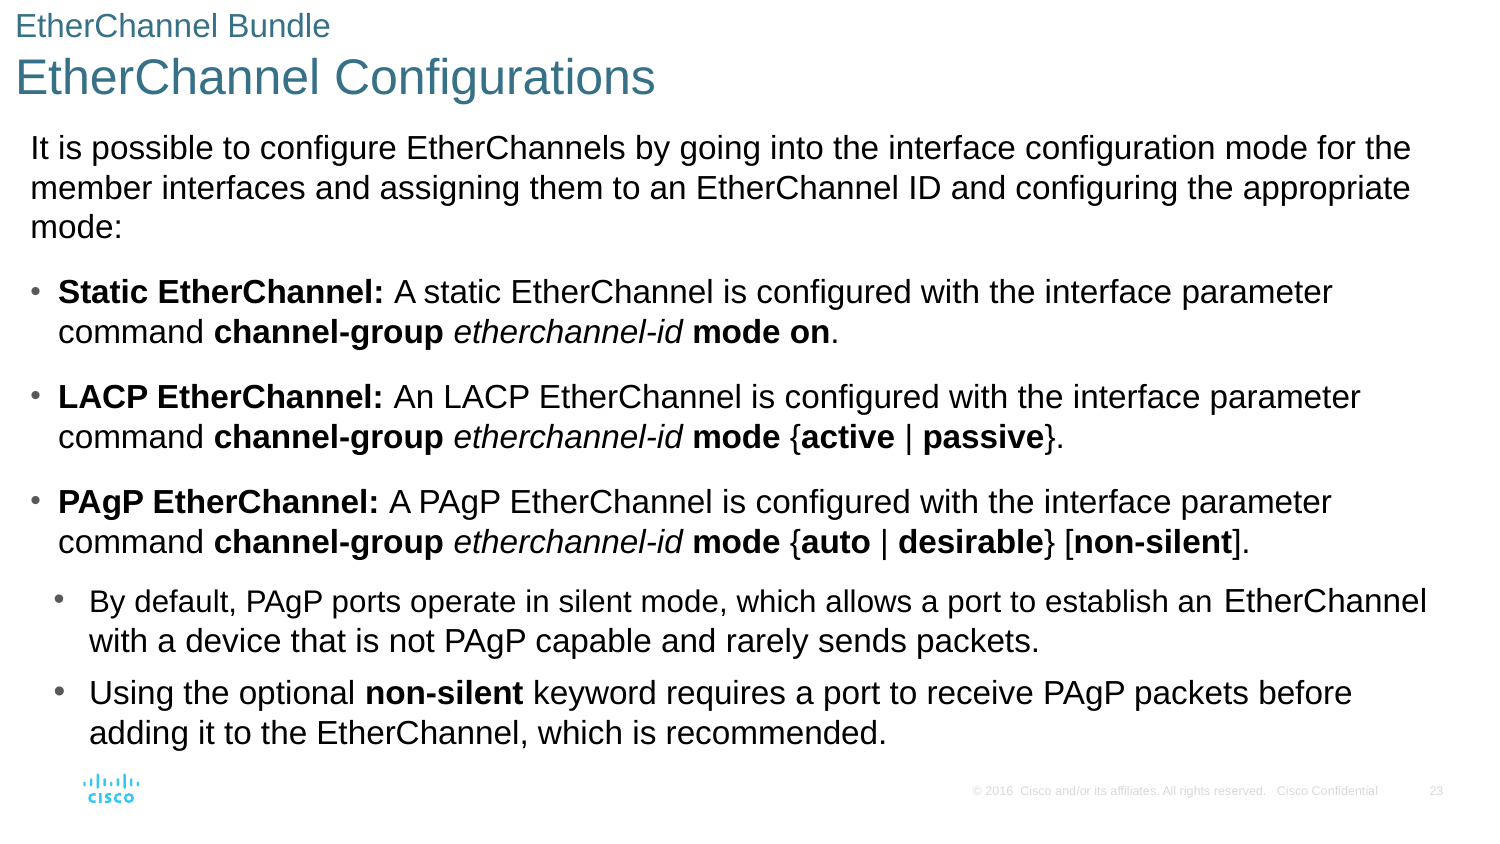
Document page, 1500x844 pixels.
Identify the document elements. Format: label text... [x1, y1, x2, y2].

list It is possible to configure EtherChannels by going into the interface configuration mode for the member interfaces and assigning them to an EtherChannel ID and configuring the appropriate mode: Static EtherChannel: A static EtherChannel is configured with the interface parameter command channel-group etherchannel-id mode on. LACP EtherChannel: An LACP EtherChannel is configured with the interface parameter command channel-group etherchannel-id mode {active | passive}. PAgP EtherChannel: A PAgP EtherChannel is configured with the interface parameter command channel-group etherchannel-id mode {auto | desirable} [non-silent]. By default, PAgP ports operate in silent mode, which allows a port to establish an EtherChannel with a device that is not PAgP capable and rarely sends packets. Using the optional non-silent keyword requires a port to receive PAgP packets before adding it to the EtherChannel, which is recommended. [15, 118, 1485, 766]
title EtherChannel Bundle EtherChannel Configurations [0, 0, 1460, 109]
